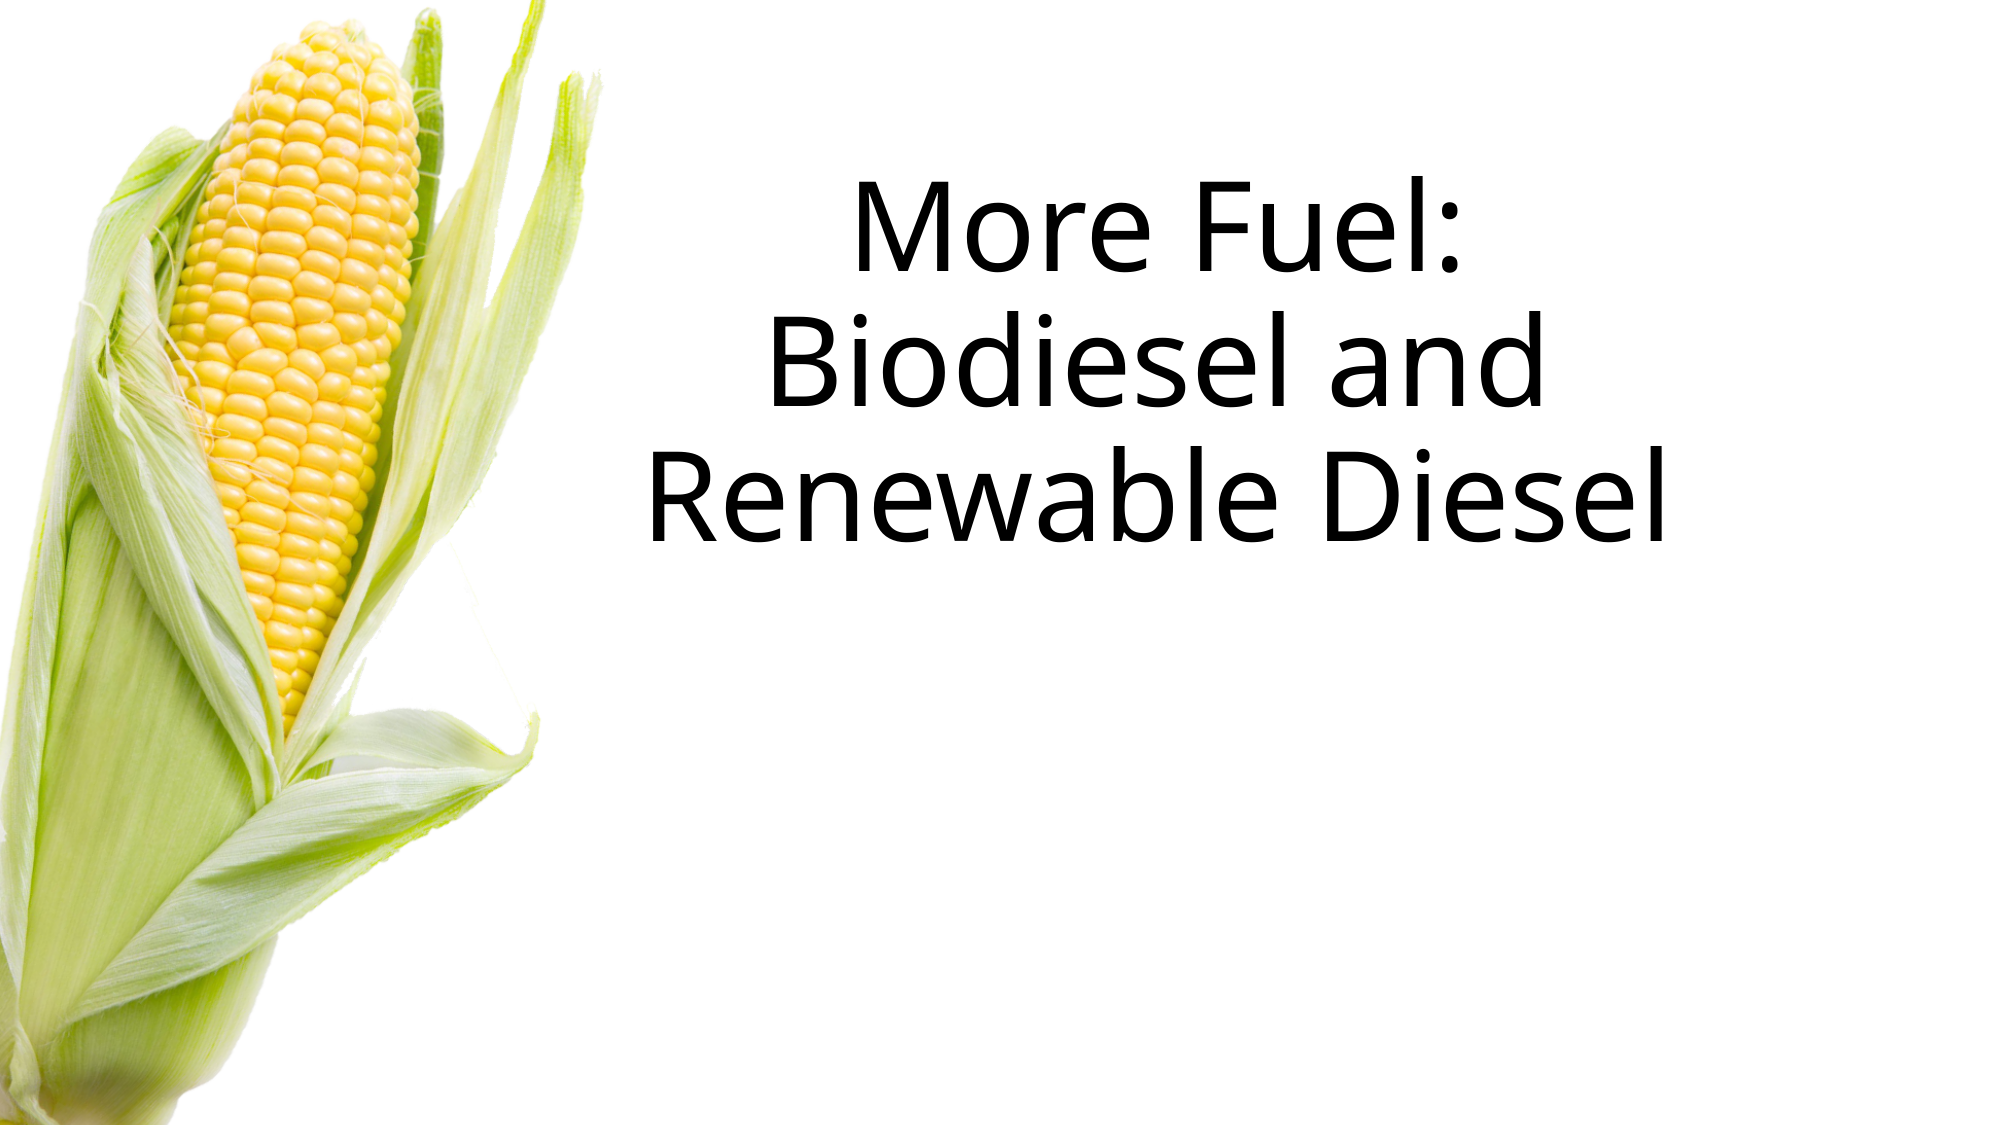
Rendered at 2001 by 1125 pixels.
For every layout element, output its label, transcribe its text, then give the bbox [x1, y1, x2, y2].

picture [0, 0, 1024, 1125]
title More Fuel: Biodiesel and Renewable Diesel [908, 141, 1750, 576]
